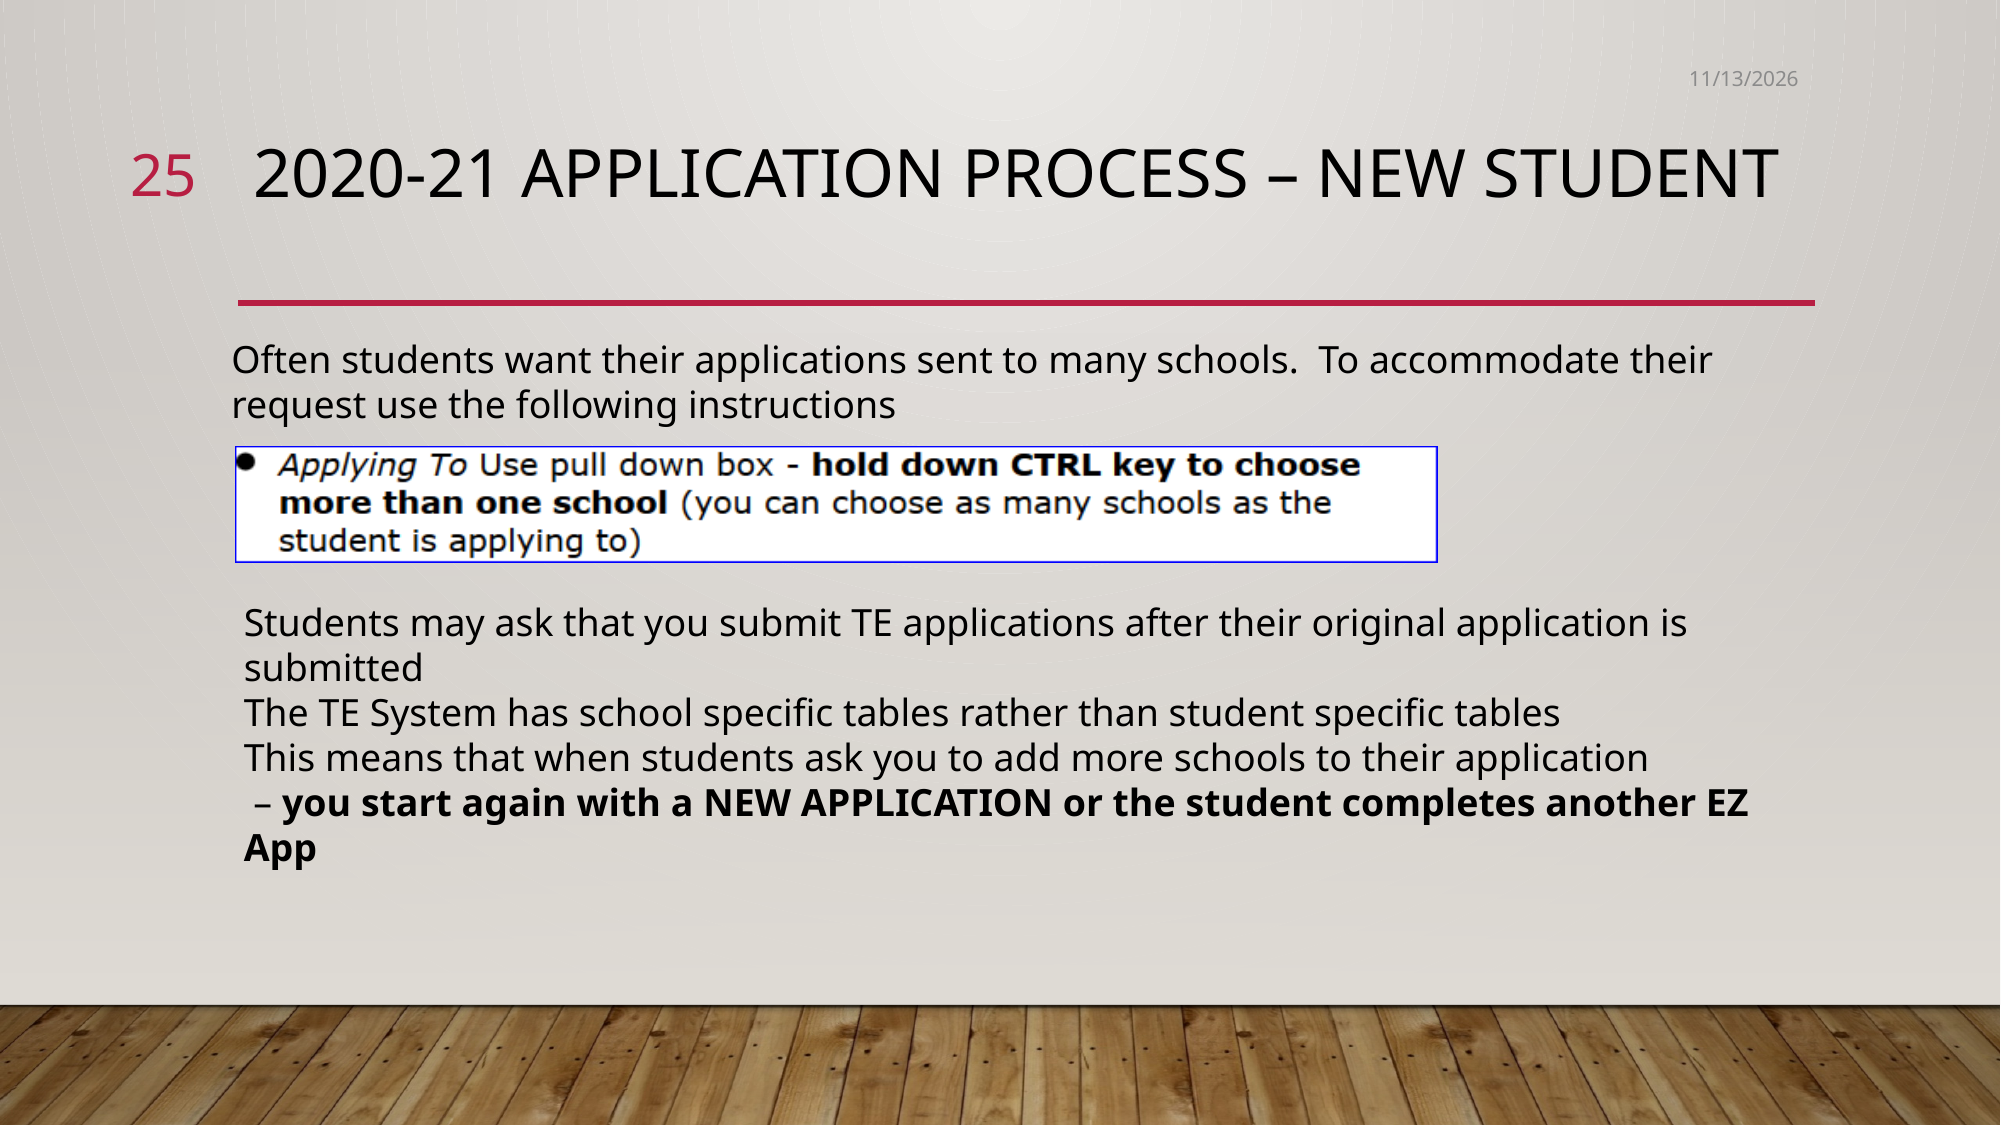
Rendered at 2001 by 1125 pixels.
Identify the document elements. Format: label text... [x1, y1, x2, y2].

title 2020-21 application process – new student [238, 131, 1814, 305]
text_box Often students want their applications sent to many schools. To accommodate their request use the following instructions [216, 328, 1814, 434]
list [235, 446, 1438, 563]
picture [0, 1005, 2000, 1125]
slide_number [1239, 54, 1814, 105]
text_box Students may ask that you submit TE applications after their original application is submitted The TE System has school specific tables rather than student specific tables This means that when students ask you to add more schools to their application – you start again with a NEW APPLICATION or the student completes another EZ App [228, 592, 1814, 877]
slide_number 25 [78, 131, 212, 214]
